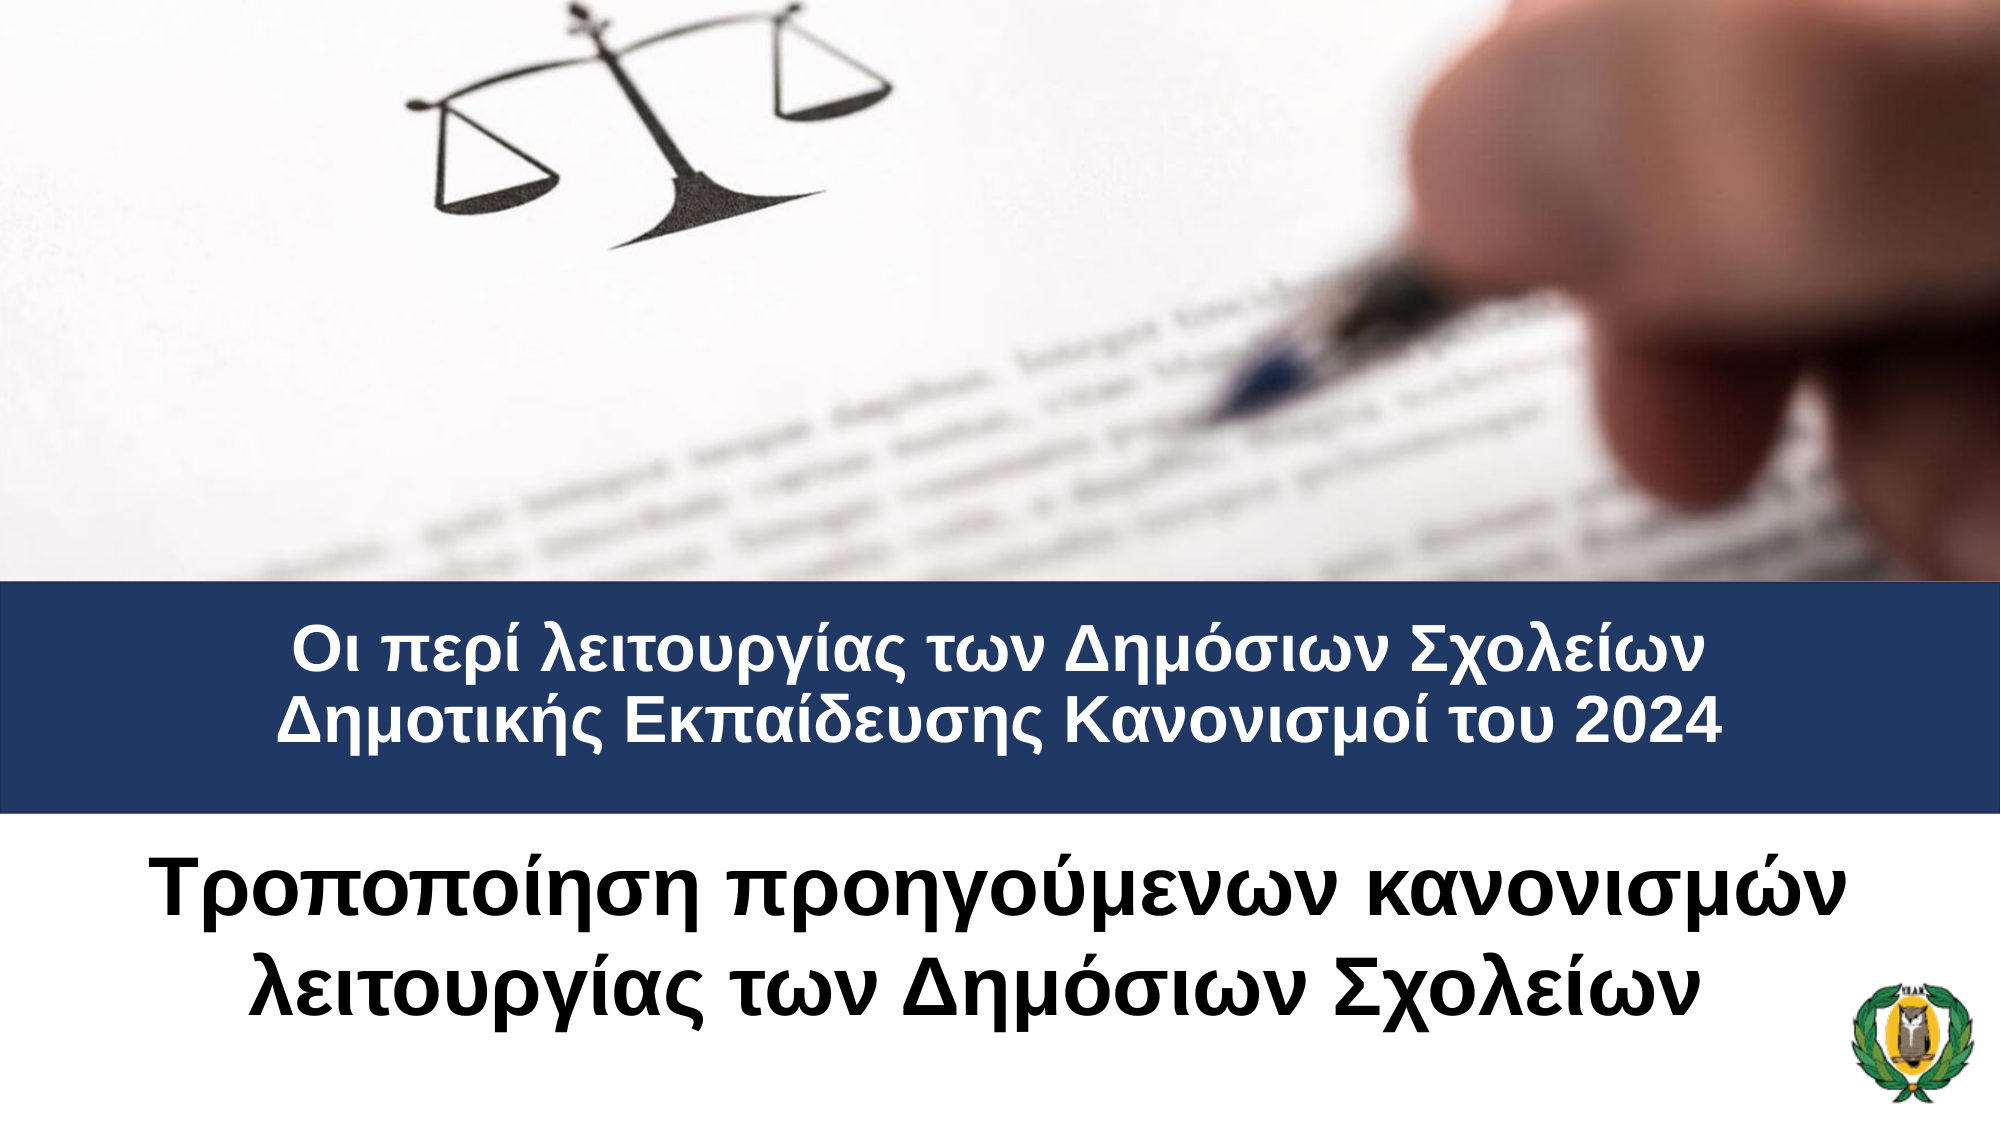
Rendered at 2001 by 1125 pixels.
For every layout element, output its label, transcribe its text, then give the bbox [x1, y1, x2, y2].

text_box Τροποποίηση προηγούμενων κανονισμών λειτουργίας των Δημόσιων Σχολείων [62, 824, 1938, 1040]
picture [0, 0, 2000, 581]
picture [1841, 969, 1988, 1114]
text_box Οι περί λειτουργίας των Δημόσιων Σχολείων Δημοτικής Εκπαίδευσης Κανονισμοί του 2024 [169, 606, 1830, 776]
text_box [0, 582, 2000, 813]
